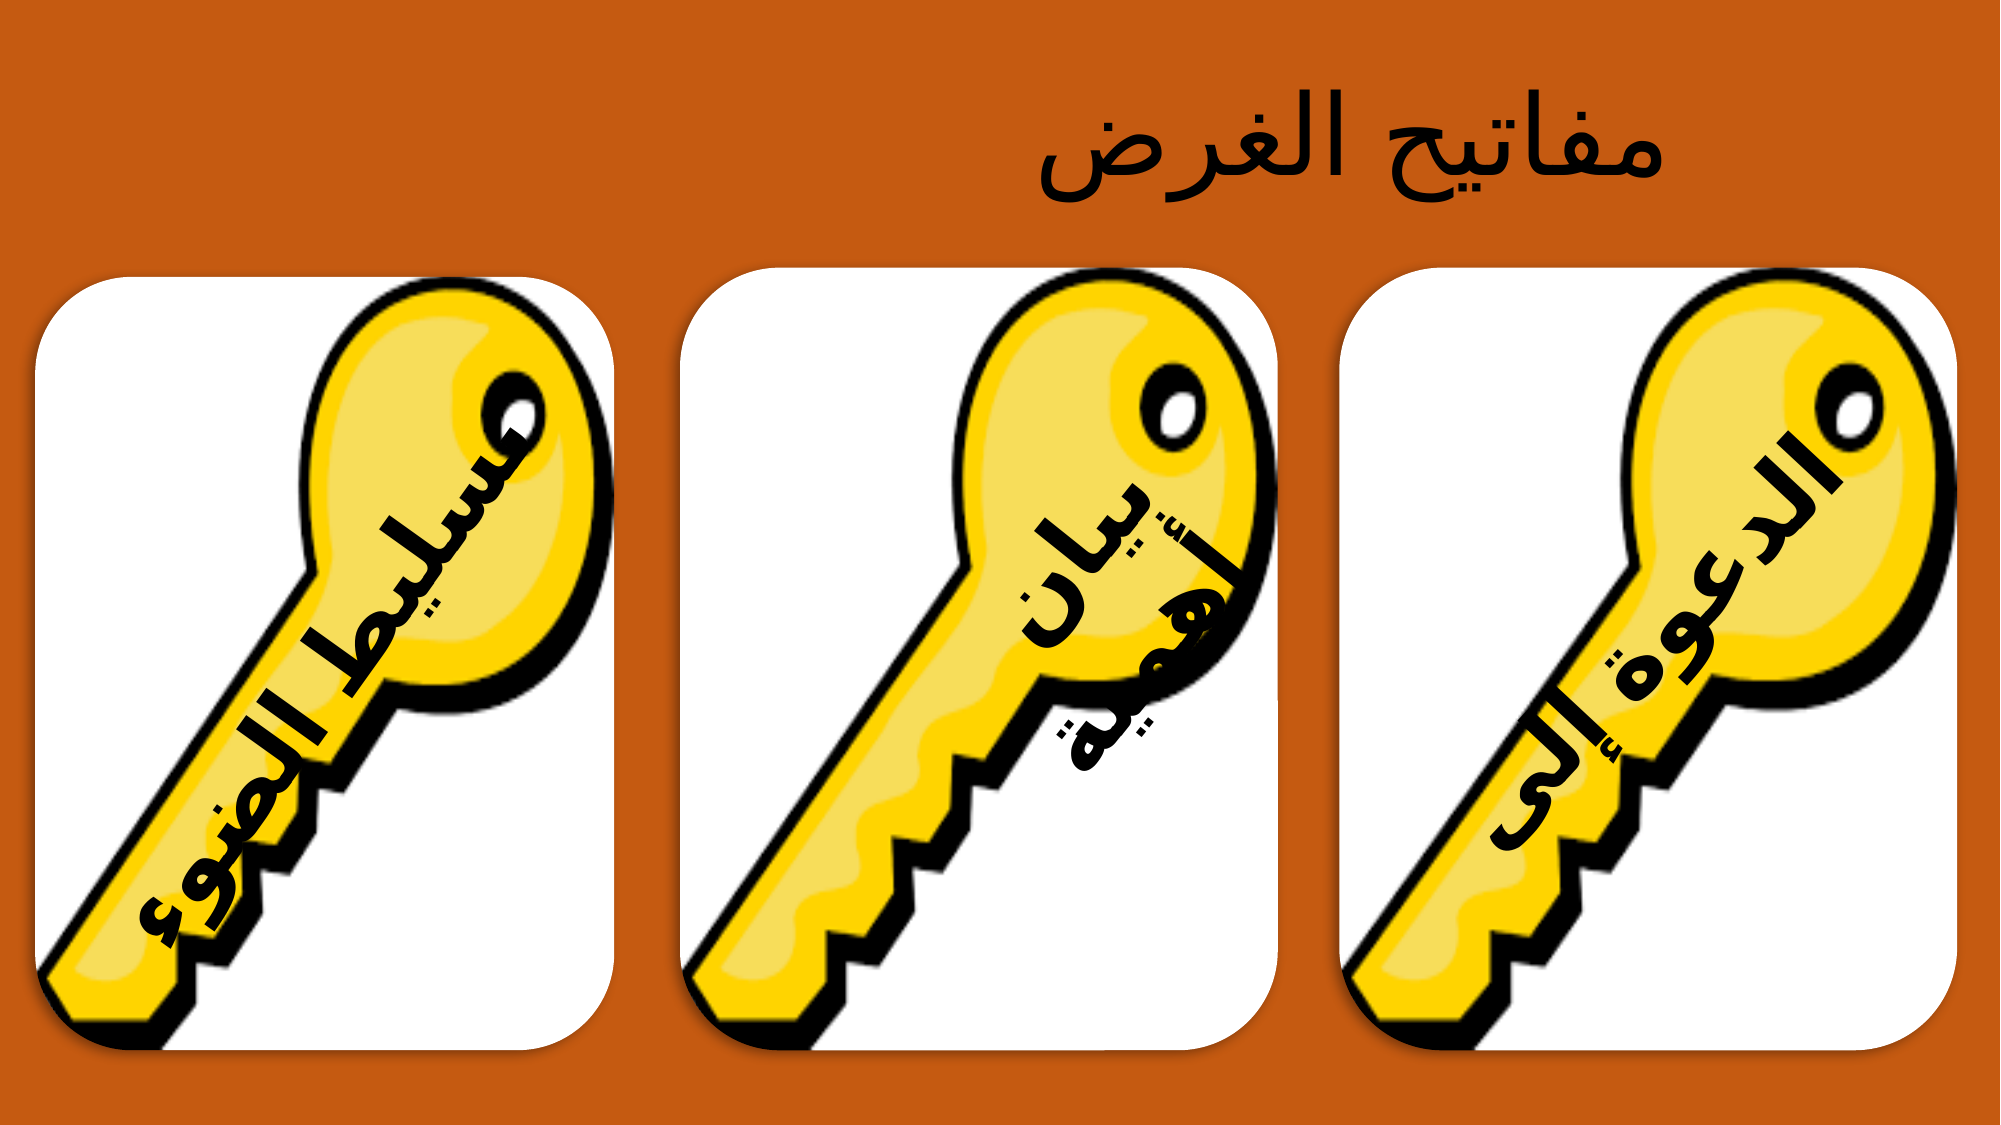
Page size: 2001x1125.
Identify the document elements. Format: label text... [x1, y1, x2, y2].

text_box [35, 276, 615, 1051]
title مفاتيح الغرض [46, 45, 1686, 233]
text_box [1339, 267, 1958, 1051]
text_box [679, 267, 1278, 1051]
